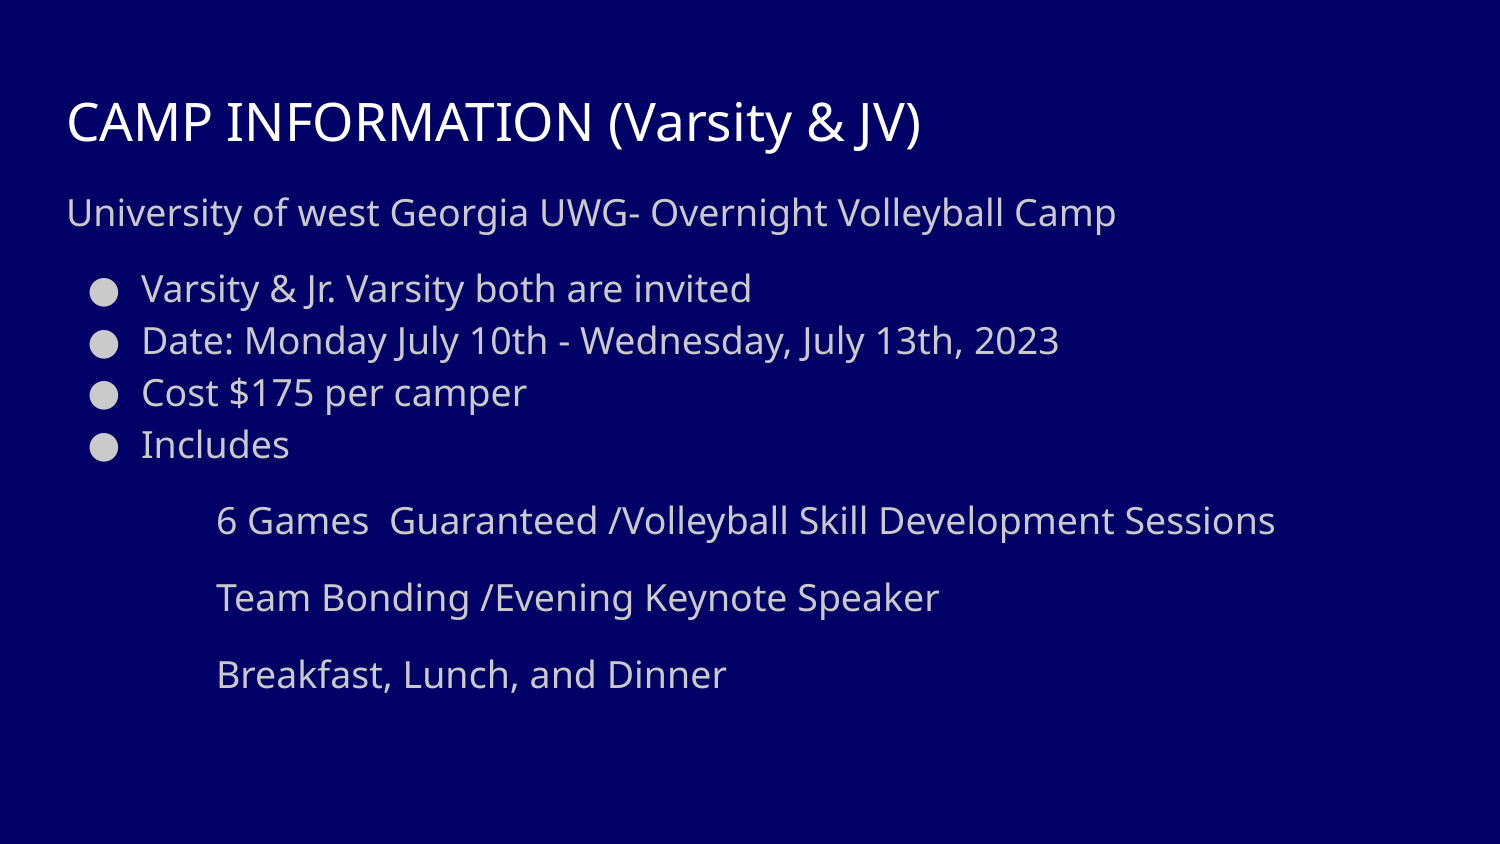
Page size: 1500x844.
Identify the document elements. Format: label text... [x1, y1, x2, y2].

list University of west Georgia UWG- Overnight Volleyball Camp Varsity & Jr. Varsity both are invited Date: Monday July 10th - Wednesday, July 13th, 2023 Cost $175 per camper Includes 6 Games Guaranteed /Volleyball Skill Development Sessions Team Bonding /Evening Keynote Speaker Breakfast, Lunch, and Dinner [51, 166, 1449, 750]
title CAMP INFORMATION (Varsity & JV) [51, 72, 1449, 166]
